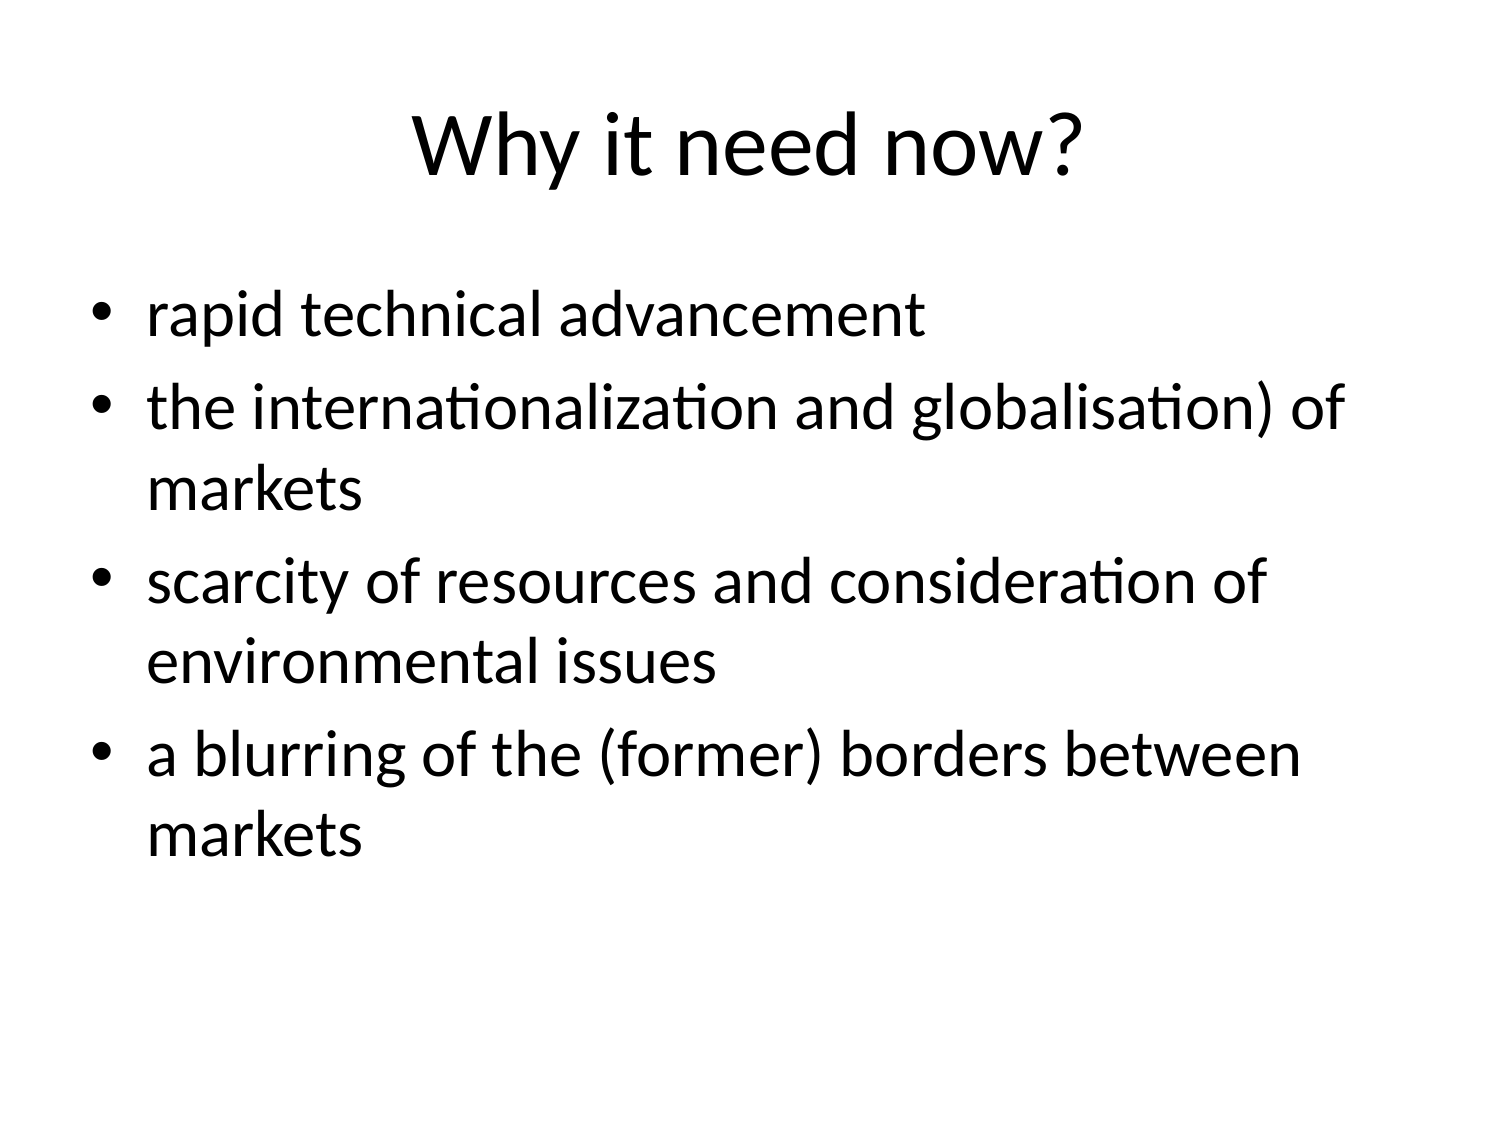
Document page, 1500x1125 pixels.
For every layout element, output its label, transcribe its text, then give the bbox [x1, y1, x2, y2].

title Why it need now? [75, 45, 1425, 233]
list rapid technical advancement the internationalization and globalisation) of markets scarcity of resources and consideration of environmental issues a blurring of the (former) borders between markets [75, 262, 1425, 1005]
